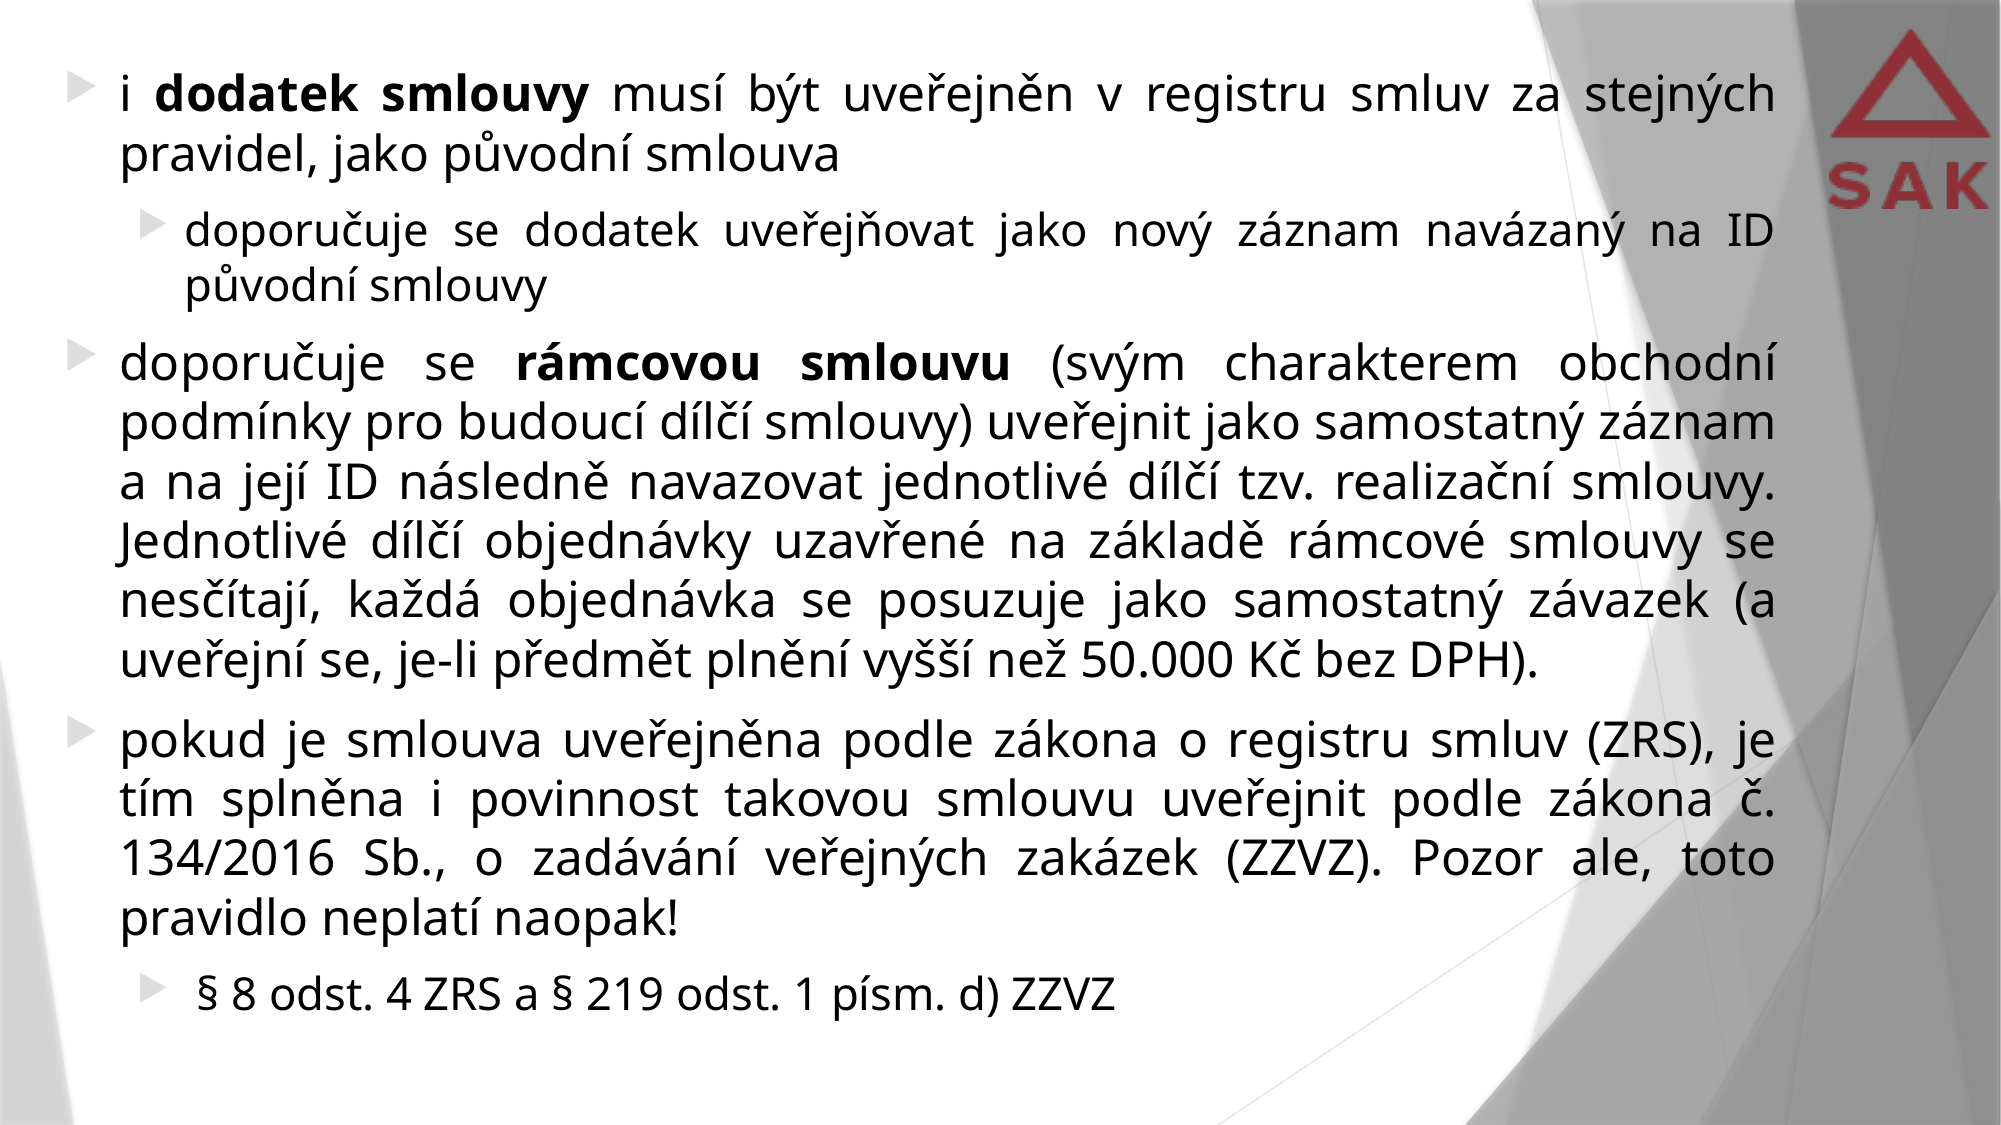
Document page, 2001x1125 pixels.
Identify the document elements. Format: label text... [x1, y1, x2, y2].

list i dodatek smlouvy musí být uveřejněn v registru smluv za stejných pravidel, jako původní smlouva doporučuje se dodatek uveřejňovat jako nový záznam navázaný na ID původní smlouvy doporučuje se rámcovou smlouvu (svým charakterem obchodní podmínky pro budoucí dílčí smlouvy) uveřejnit jako samostatný záznam a na její ID následně navazovat jednotlivé dílčí tzv. realizační smlouvy. Jednotlivé dílčí objednávky uzavřené na základě rámcové smlouvy se nesčítají, každá objednávka se posuzuje jako samostatný závazek (a uveřejní se, je-li předmět plnění vyšší než 50.000 Kč bez DPH). pokud je smlouva uveřejněna podle zákona o registru smluv (ZRS), je tím splněna i povinnost takovou smlouvu uveřejnit podle zákona č. 134/2016 Sb., o zadávání veřejných zakázek (ZZVZ). Pozor ale, toto pravidlo neplatí naopak! § 8 odst. 4 ZRS a § 219 odst. 1 písm. d) ZZVZ [48, 54, 1793, 1084]
picture [1828, 28, 1992, 209]
